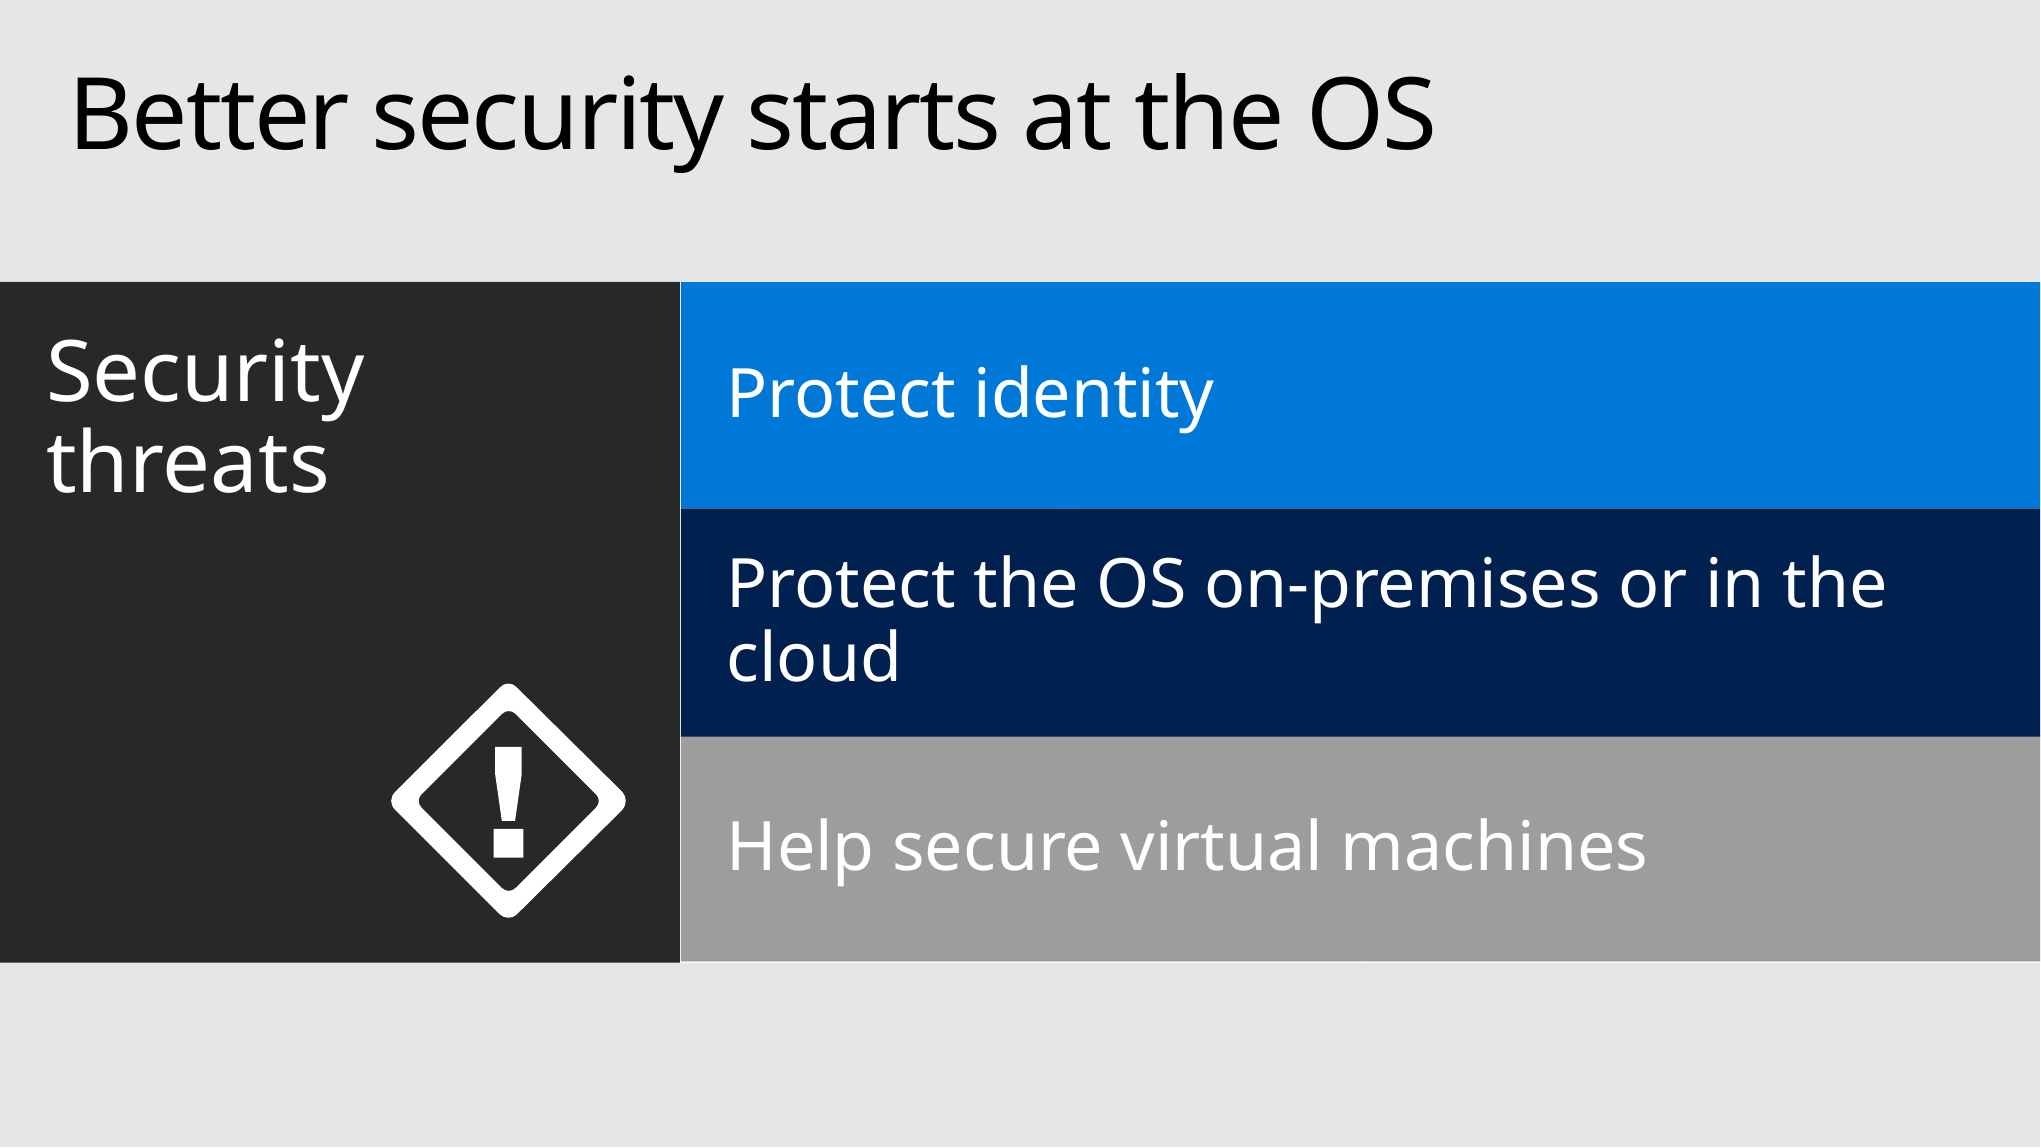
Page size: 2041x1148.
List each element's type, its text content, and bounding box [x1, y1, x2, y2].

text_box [680, 281, 2041, 963]
title Better security starts at the OS [45, 48, 1996, 199]
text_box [0, 281, 680, 963]
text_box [1032, 682, 1307, 906]
